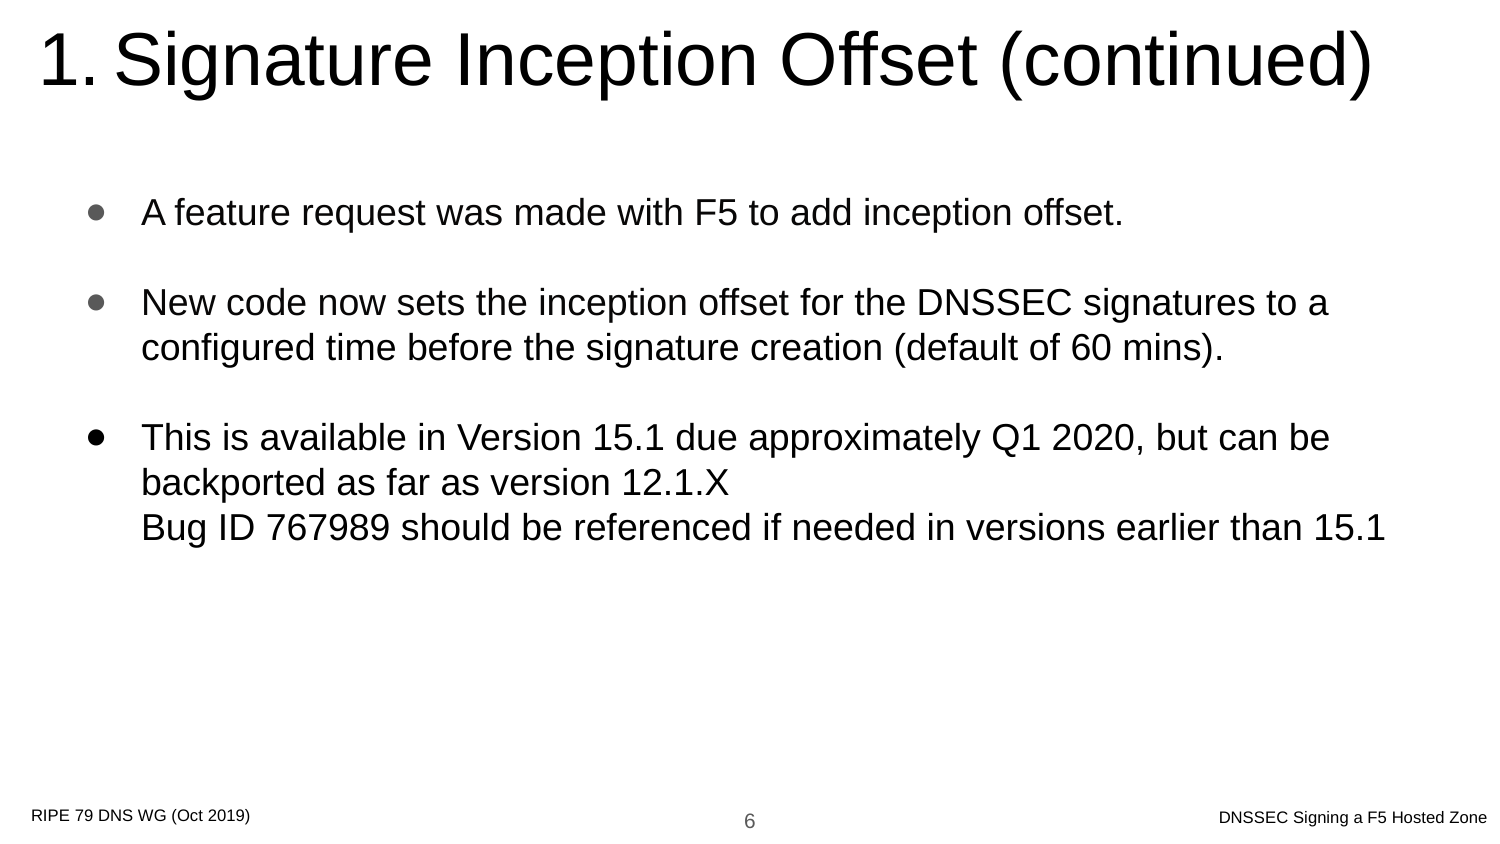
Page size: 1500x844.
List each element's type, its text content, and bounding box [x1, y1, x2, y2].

subtitle A feature request was made with F5 to add inception offset. New code now sets the inception offset for the DNSSEC signatures to a configured time before the signature creation (default of 60 mins). This is available in Version 15.1 due approximately Q1 2020, but can be backported as far as version 12.1.X Bug ID 767989 should be referenced if needed in versions earlier than 15.1 [51, 172, 1449, 741]
slide_number ‹#› [705, 787, 795, 844]
title Signature Inception Offset (continued) [23, 18, 1439, 116]
